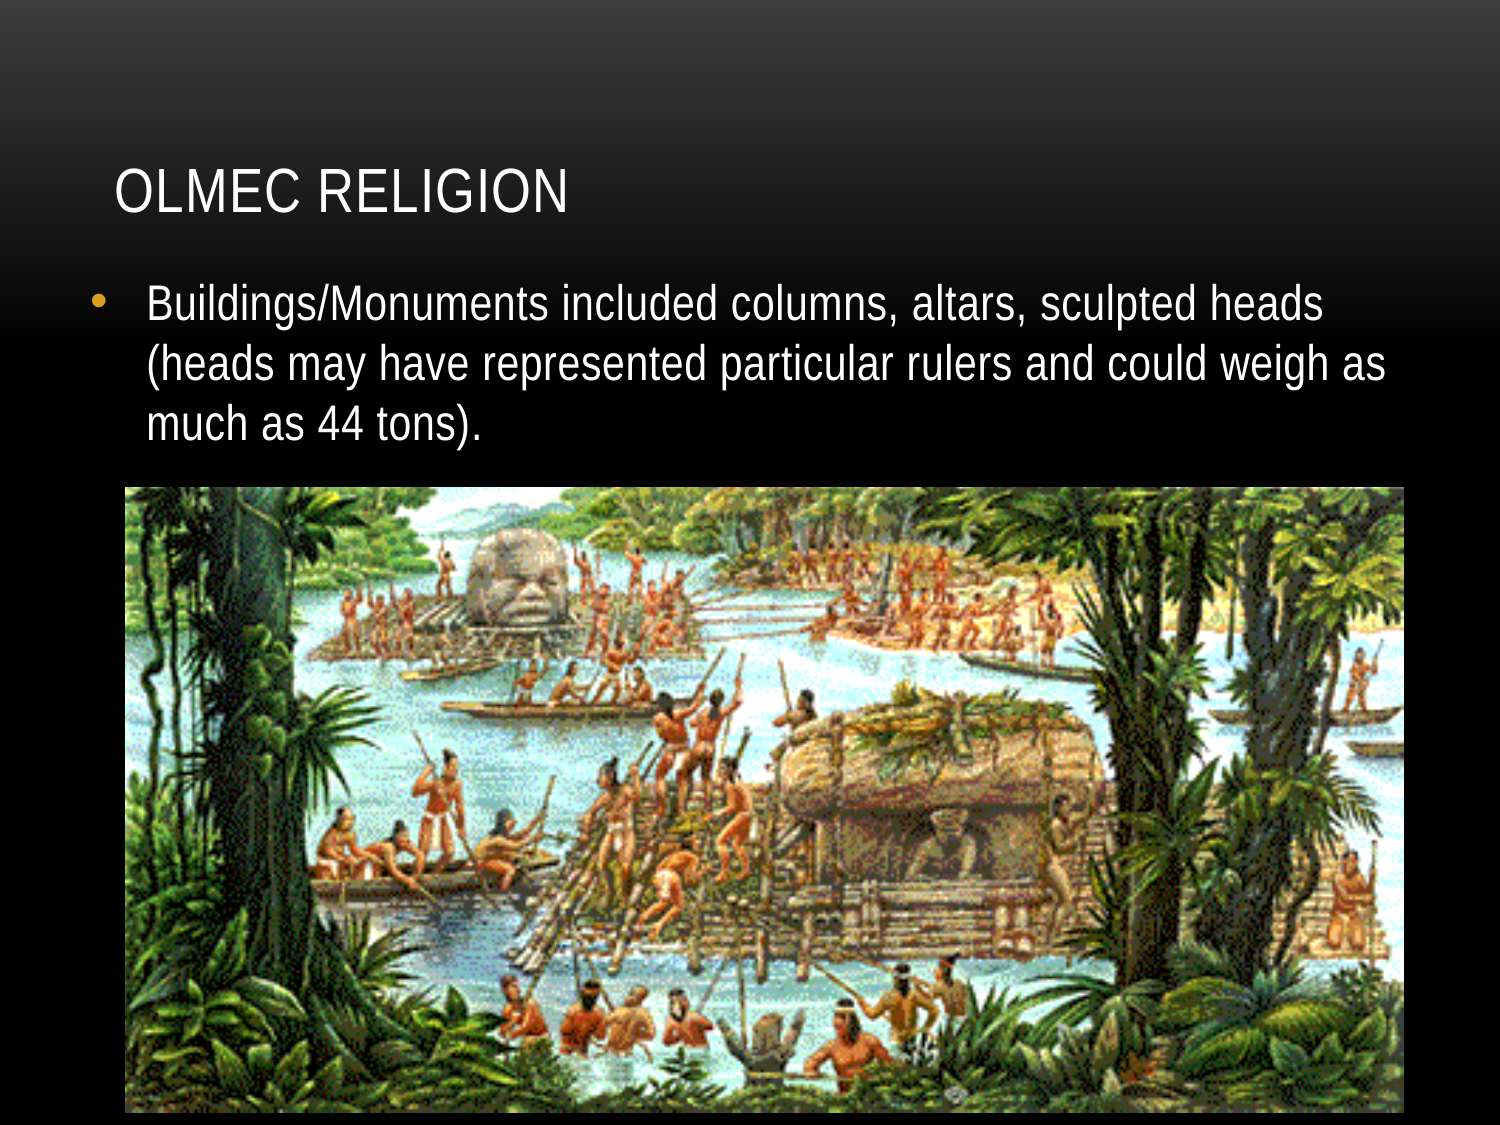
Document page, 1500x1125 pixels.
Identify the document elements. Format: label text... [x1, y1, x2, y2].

title Olmec Religion [99, 45, 1400, 233]
picture [0, 0, 1500, 1125]
list Buildings/Monuments included columns, altars, sculpted heads (heads may have represented particular rulers and could weigh as much as 44 tons). [75, 262, 1425, 1005]
